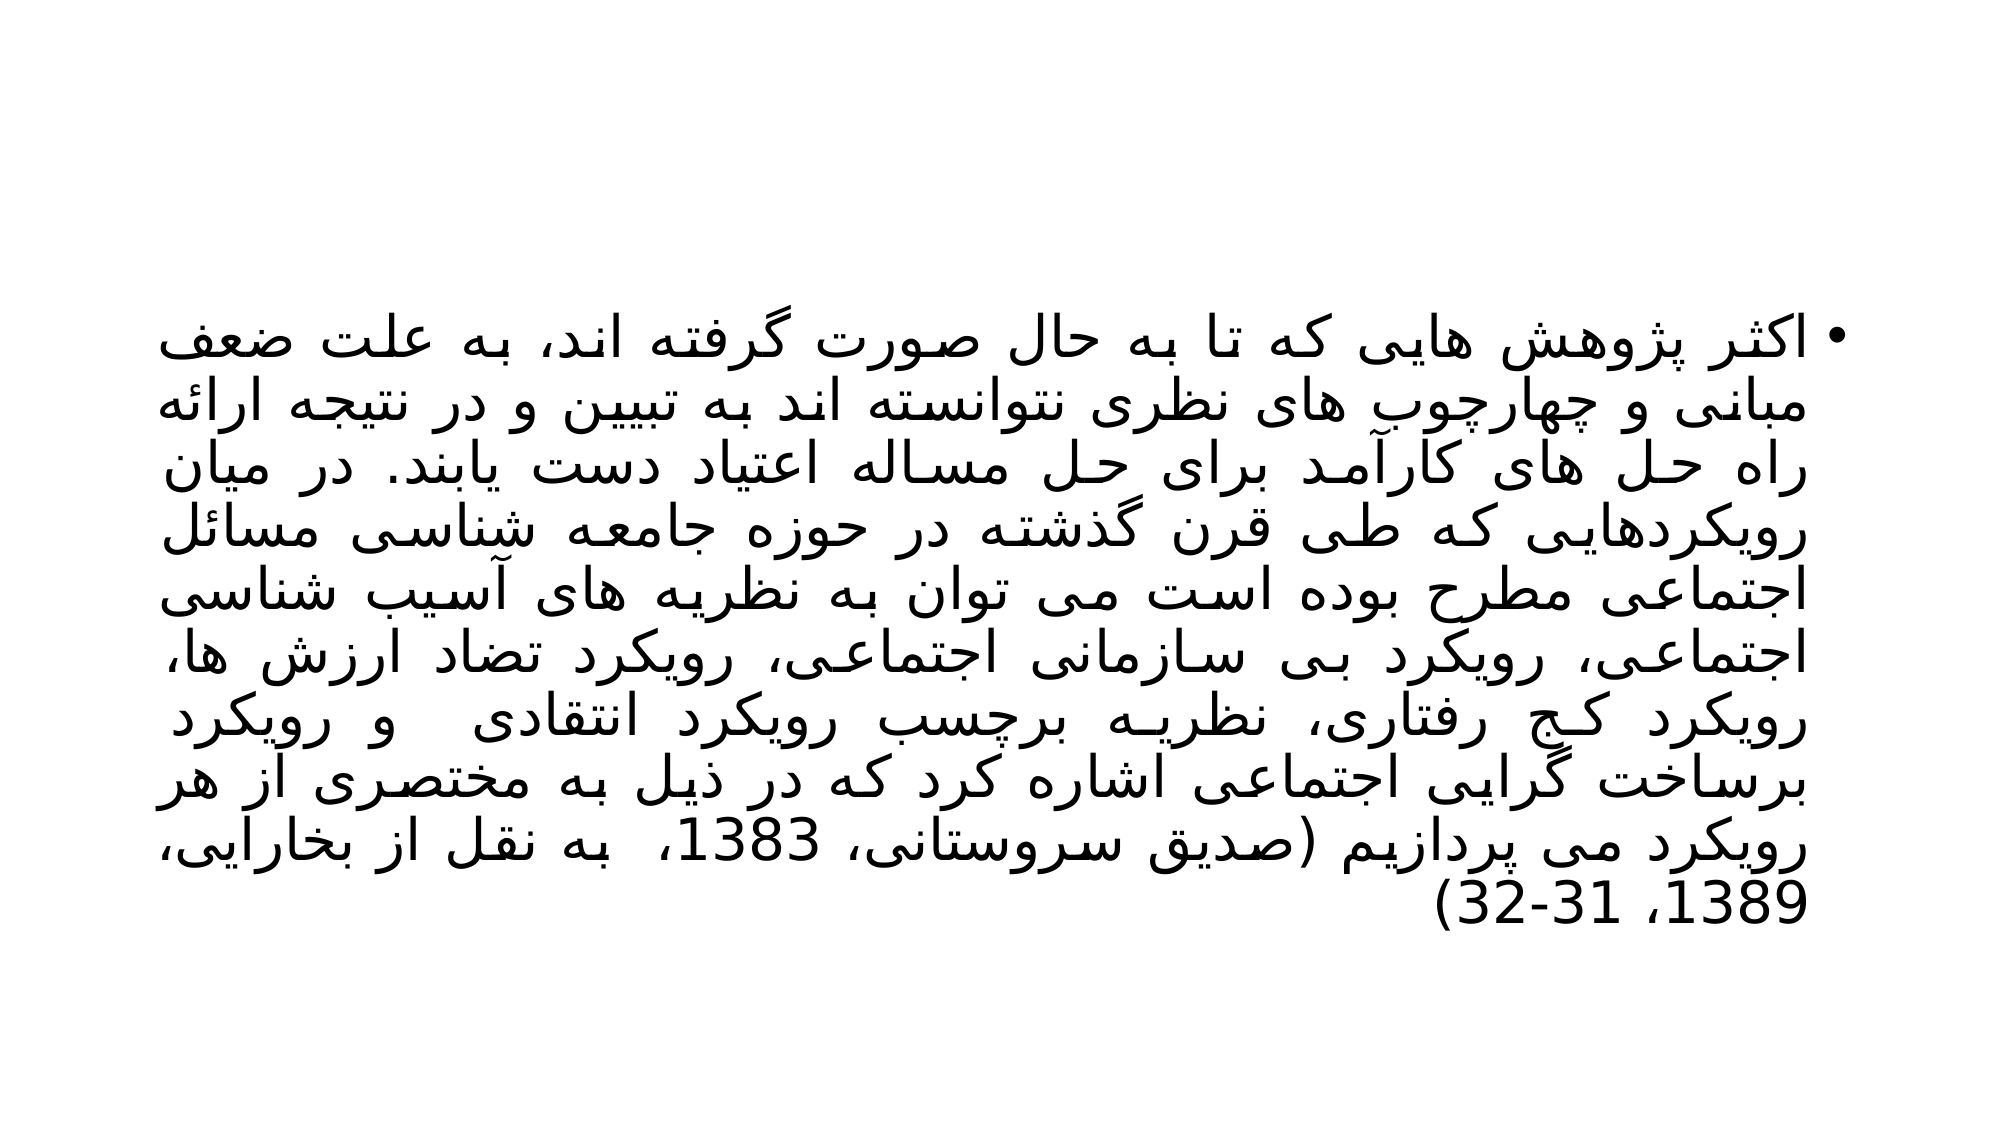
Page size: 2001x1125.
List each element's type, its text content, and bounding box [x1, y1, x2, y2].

list اکثر پژوهش هایی که تا به حال صورت گرفته اند، به علت ضعف مبانی و چهارچوب های نظری نتوانسته اند به تبیین و در نتیجه ارائه راه حل های کارآمد برای حل مساله اعتیاد دست یابند. در میان رویکردهایی که طی قرن گذشته در حوزه جامعه شناسی مسائل اجتماعی مطرح بوده است می توان به نظریه های آسیب شناسی اجتماعی، رویکرد بی سازمانی اجتماعی، رویکرد تضاد ارزش ها، رویکرد کج رفتاری، نظریه برچسب رویکرد انتقادی و رویکرد برساخت گرایی اجتماعی اشاره کرد که در ذیل به مختصری از هر رویکرد می پردازیم (صدیق سروستانی، 1383، به نقل از بخارایی، 1389، 31-32) [137, 299, 1863, 1014]
